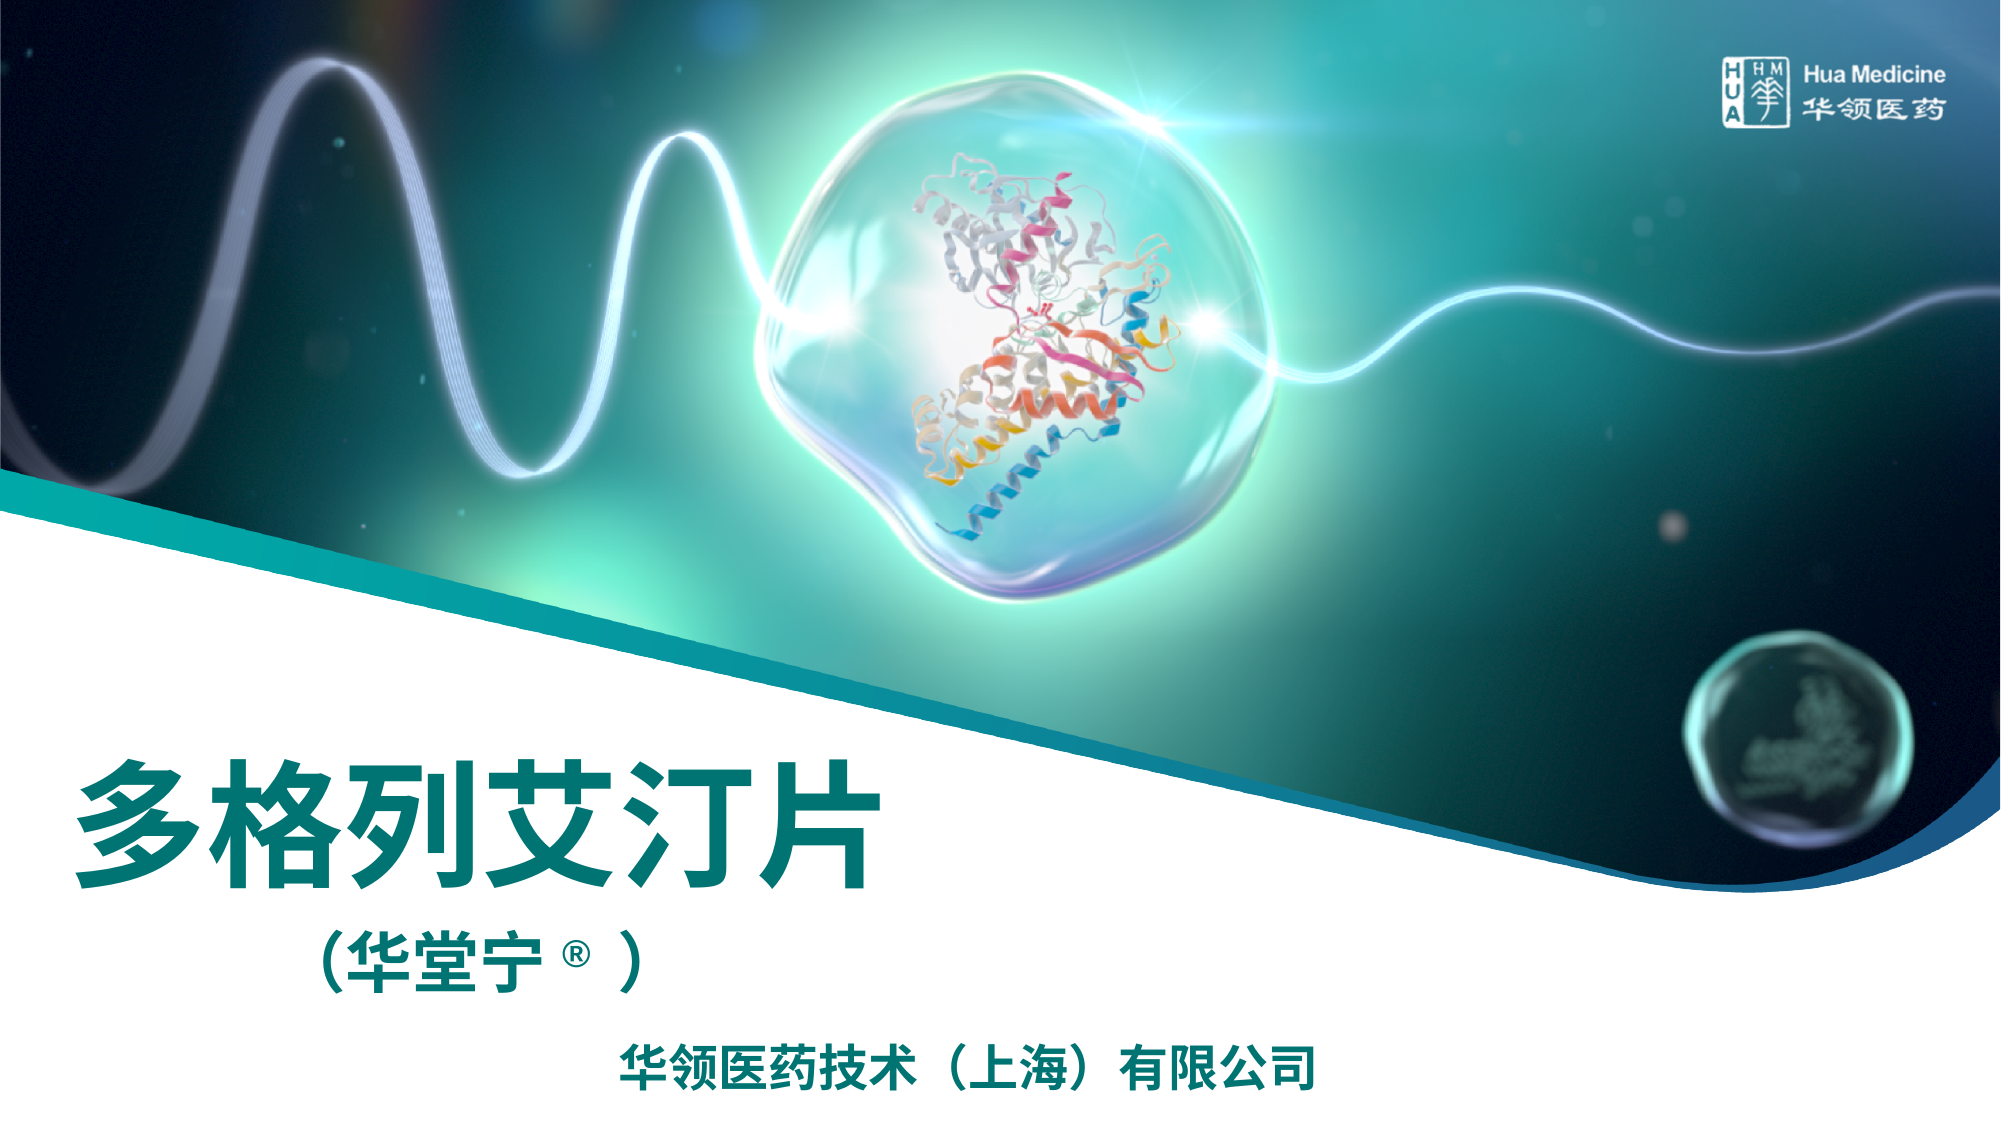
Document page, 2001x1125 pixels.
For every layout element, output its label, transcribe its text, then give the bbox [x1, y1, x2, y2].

text_box 华领医药技术（上海）有限公司 [261, 1025, 1675, 1096]
picture [1948, 333, 1960, 337]
title 多格列艾汀片 （华堂宁® ） [35, 704, 928, 1003]
picture [0, 0, 2001, 1125]
picture [1997, 342, 2001, 352]
